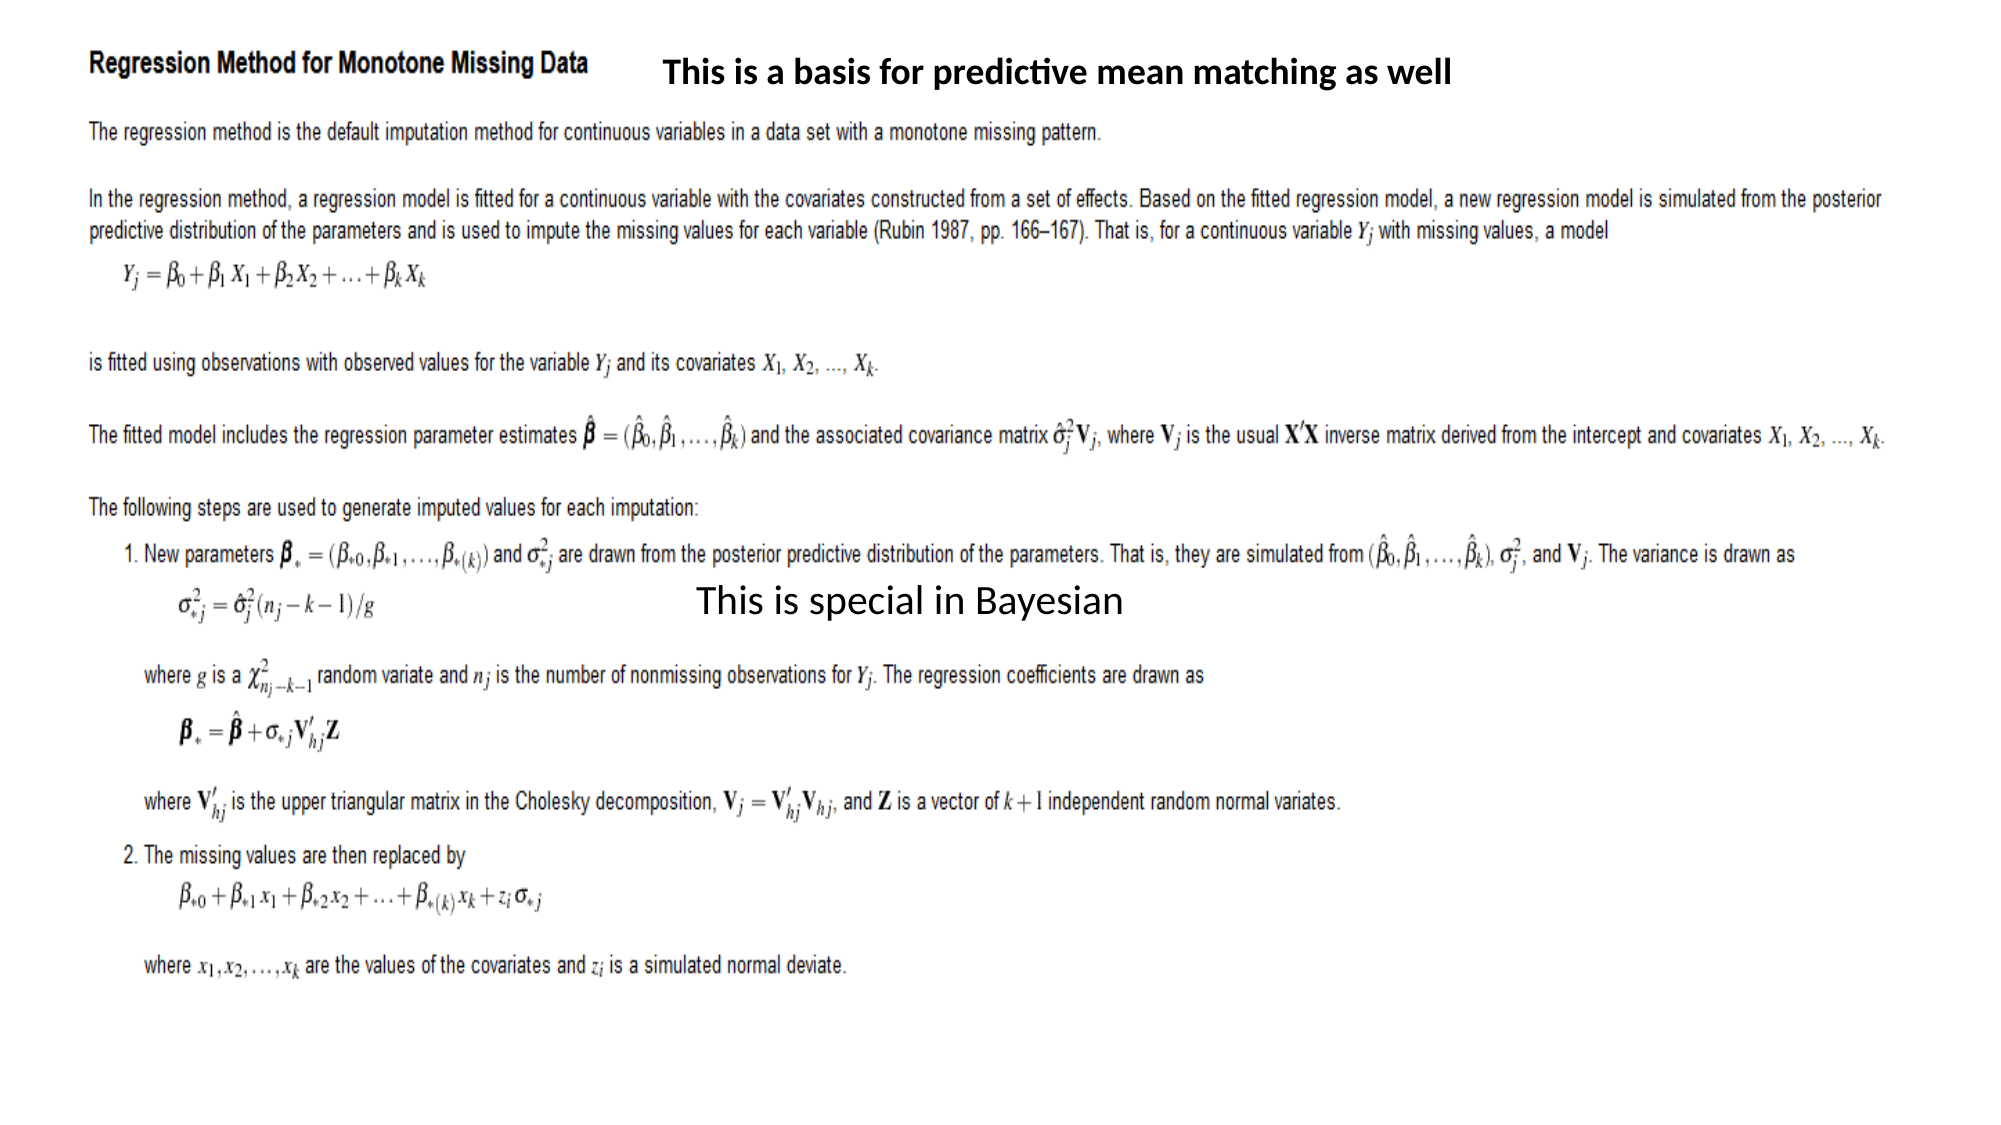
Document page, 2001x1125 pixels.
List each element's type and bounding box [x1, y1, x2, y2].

picture [56, 40, 1934, 1007]
